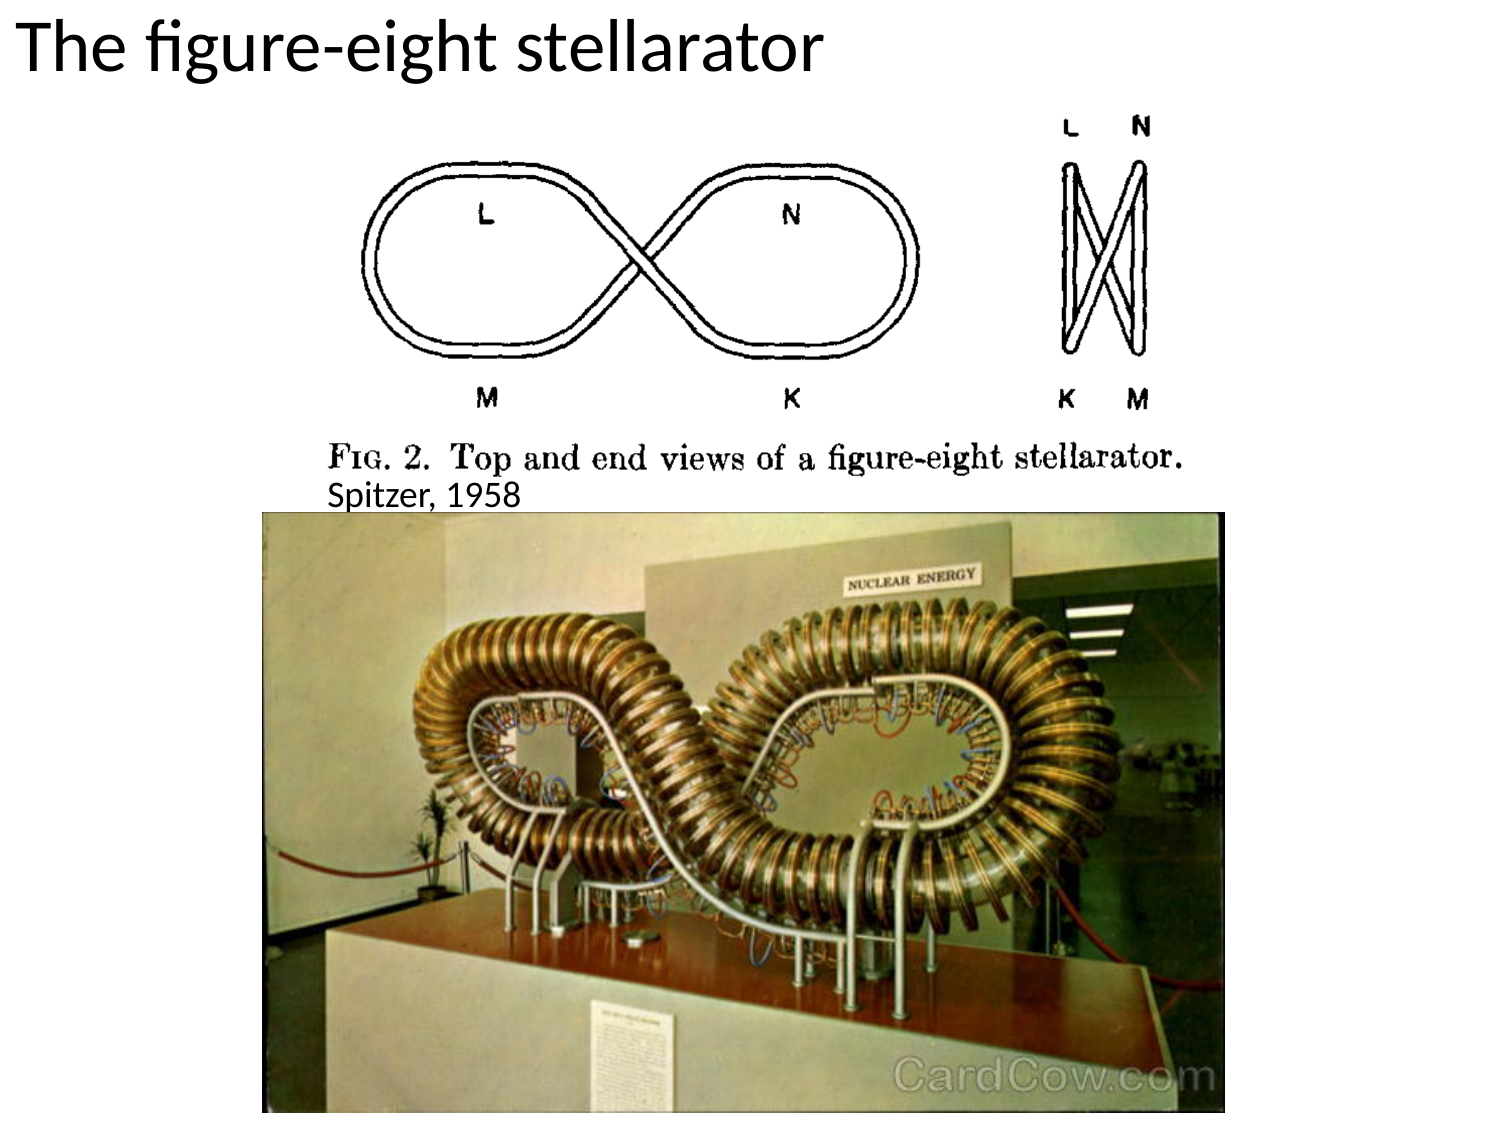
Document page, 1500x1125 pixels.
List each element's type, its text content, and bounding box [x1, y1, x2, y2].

text_box Spitzer, 1958 [312, 491, 875, 510]
picture [262, 512, 1226, 1113]
picture [312, 87, 1188, 483]
title The figure-eight stellarator [0, 0, 1500, 263]
